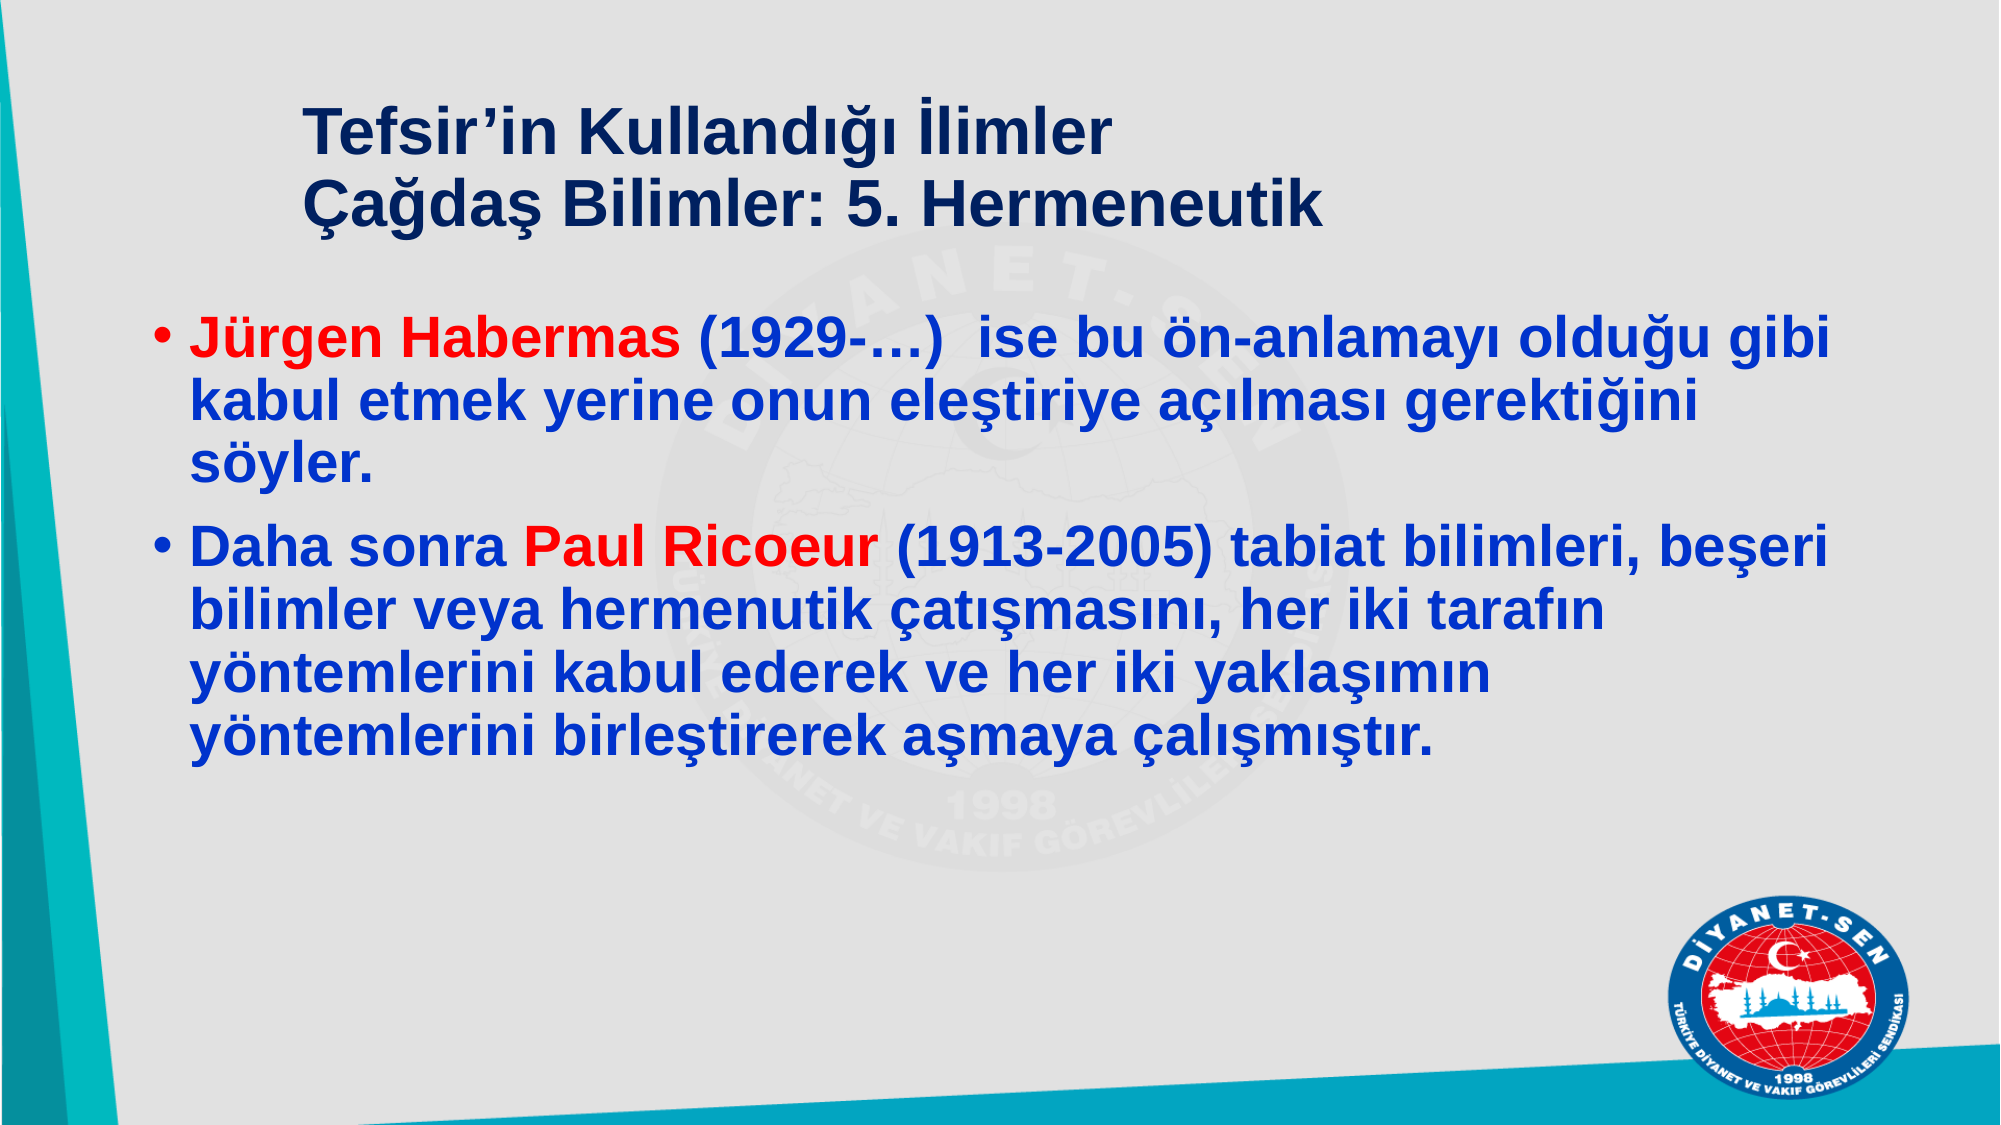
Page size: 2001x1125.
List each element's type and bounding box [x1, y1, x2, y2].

list [0, 0, 2000, 1125]
